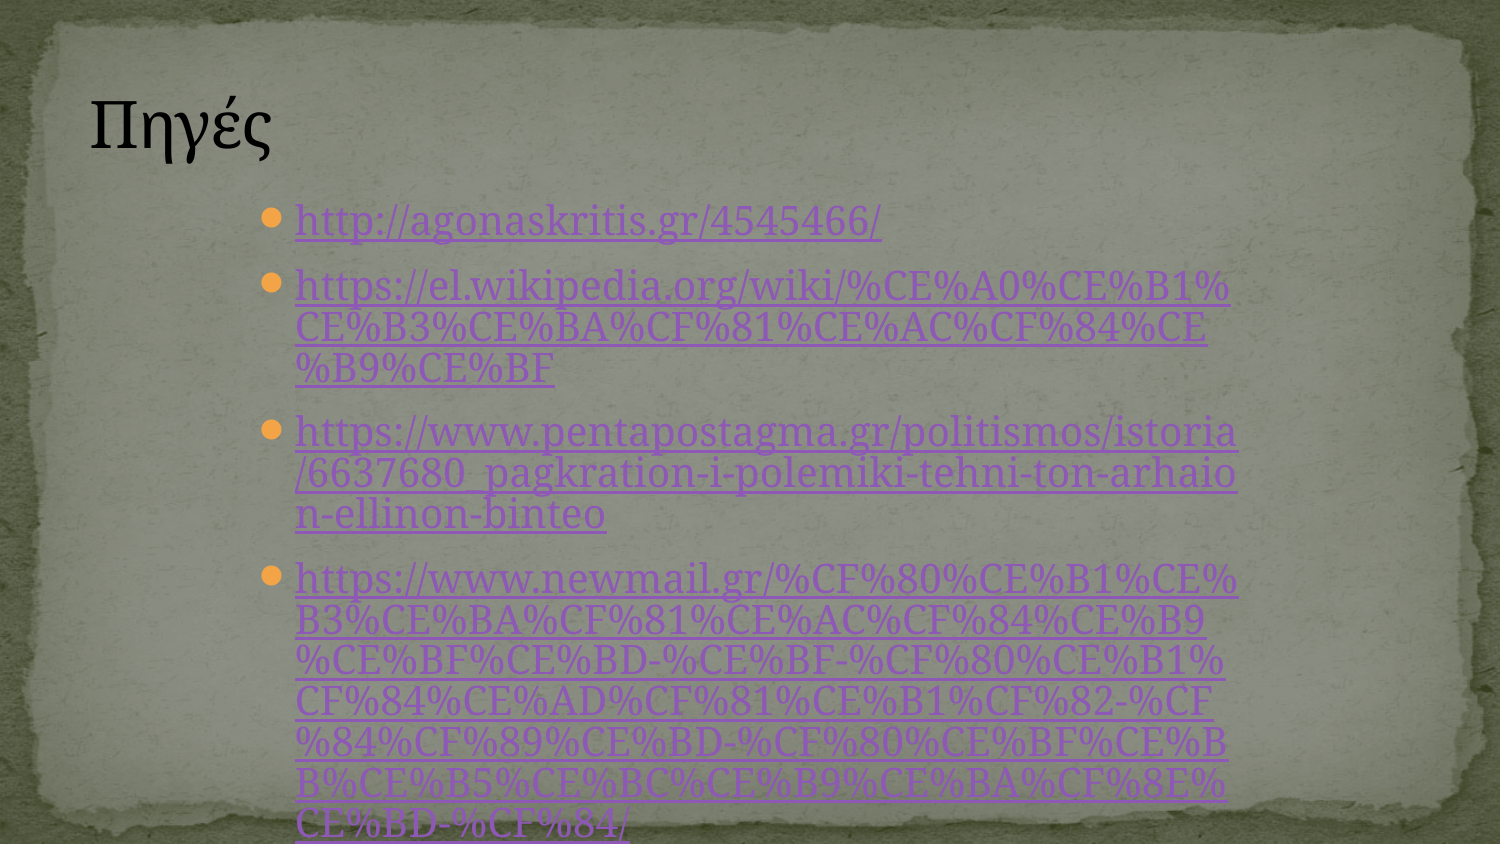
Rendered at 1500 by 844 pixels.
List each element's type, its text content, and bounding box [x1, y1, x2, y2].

list http://agonaskritis.gr/4545466/ https://el.wikipedia.org/wiki/%CE%A0%CE%B1%CE%B3%CE%BA%CF%81%CE%AC%CF%84%CE%B9%CE%BF https://www.pentapostagma.gr/politismos/istoria/6637680_pagkration-i-polemiki-tehni-ton-arhaion-ellinon-binteo https://www.newmail.gr/%CF%80%CE%B1%CE%B3%CE%BA%CF%81%CE%AC%CF%84%CE%B9%CE%BF%CE%BD-%CE%BF-%CF%80%CE%B1%CF%84%CE%AD%CF%81%CE%B1%CF%82-%CF%84%CF%89%CE%BD-%CF%80%CE%BF%CE%BB%CE%B5%CE%BC%CE%B9%CE%BA%CF%8E%CE%BD-%CF%84/ http://mybeautifulbody.gr/index.php?route=blog/article&article_id=363 [243, 187, 1257, 800]
title Πηγές [74, 18, 1425, 169]
